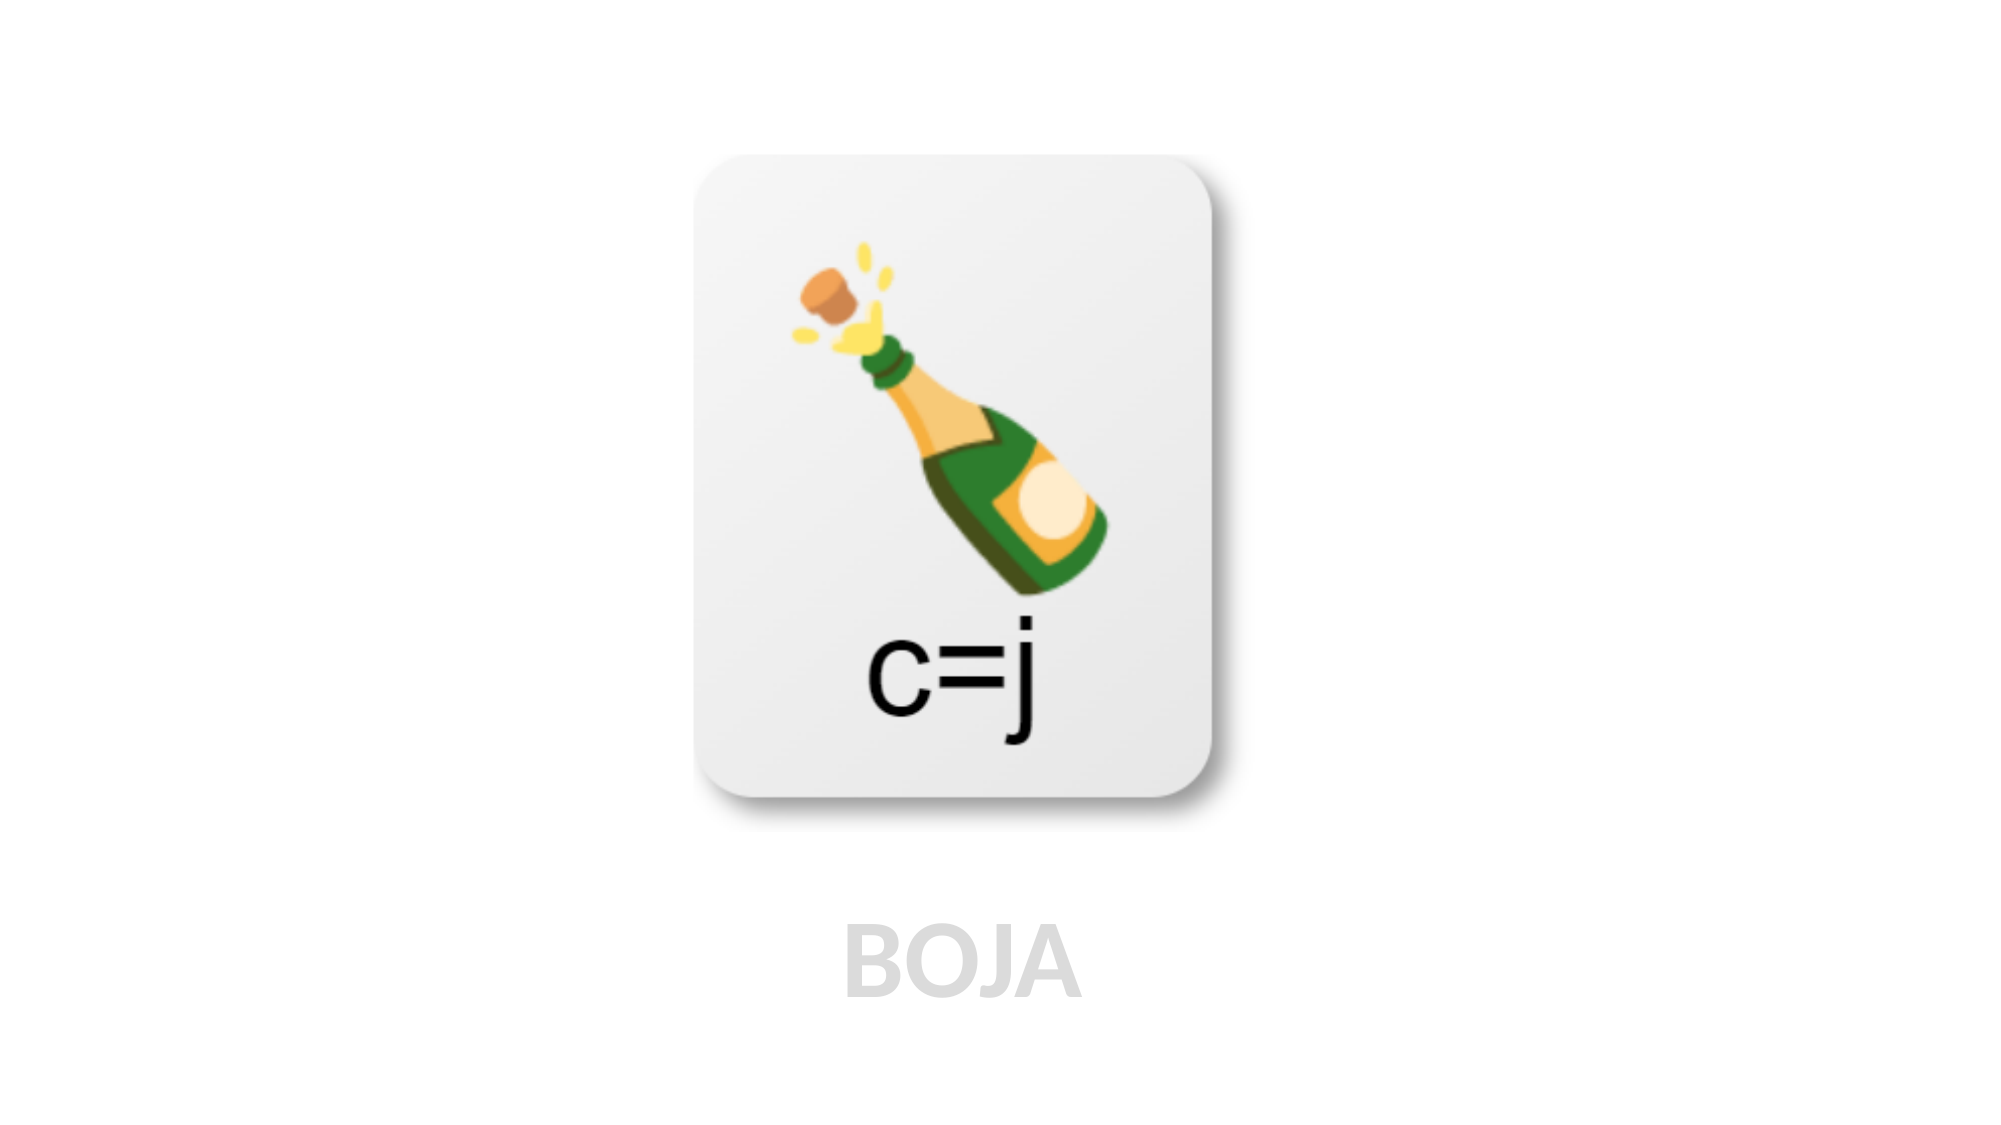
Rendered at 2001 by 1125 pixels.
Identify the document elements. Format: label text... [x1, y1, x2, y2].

picture [680, 145, 1287, 832]
text_box BOJA [826, 877, 1098, 1027]
